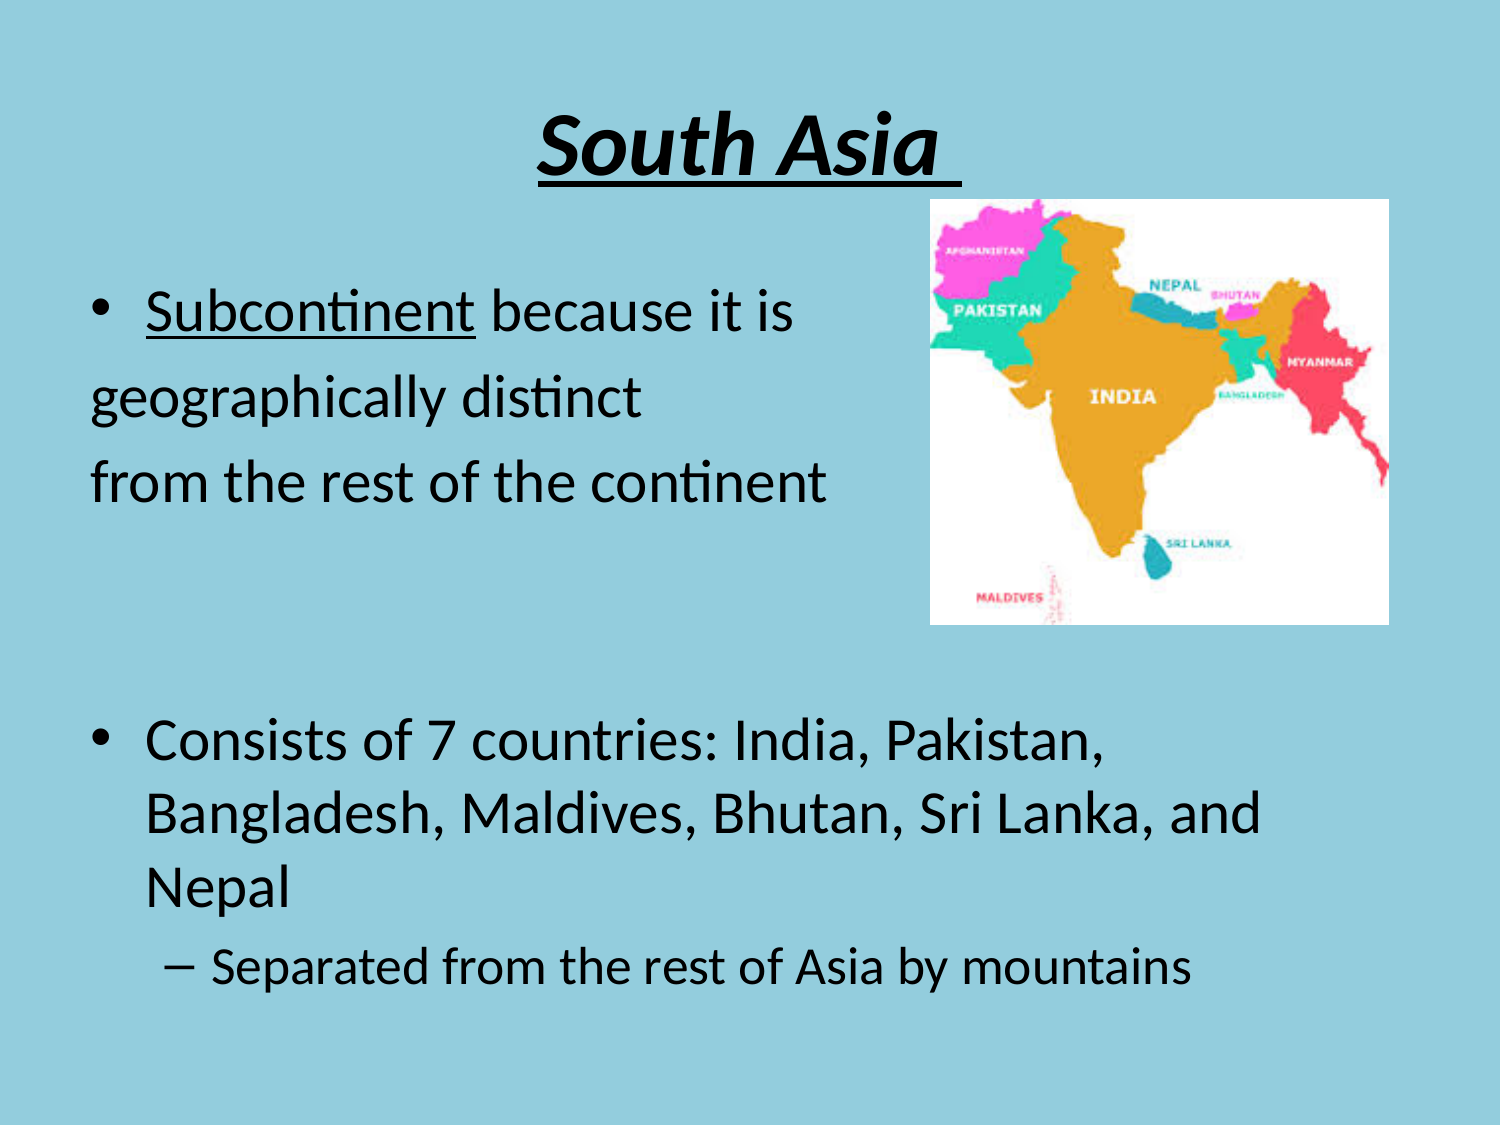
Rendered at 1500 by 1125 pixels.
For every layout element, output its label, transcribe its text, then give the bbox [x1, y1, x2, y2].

title South Asia [75, 45, 1425, 233]
list Subcontinent because it is geographically distinct from the rest of the continent Consists of 7 countries: India, Pakistan, Bangladesh, Maldives, Bhutan, Sri Lanka, and Nepal Separated from the rest of Asia by mountains [75, 262, 1425, 1005]
picture [930, 199, 1390, 626]
